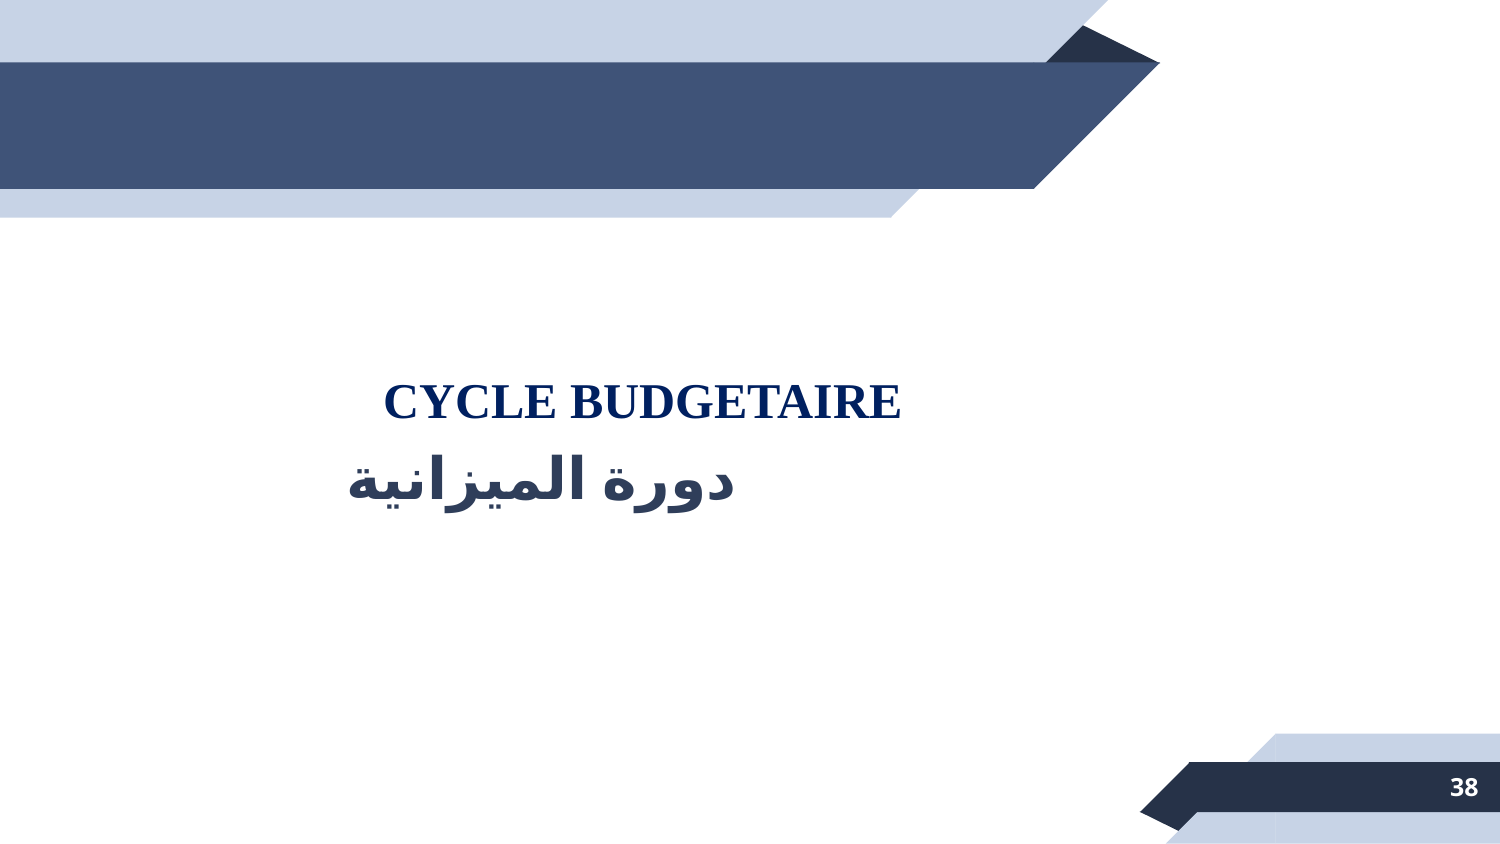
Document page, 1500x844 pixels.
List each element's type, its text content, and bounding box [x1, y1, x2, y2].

list CYCLE BUDGETAIRE دورة الميزانية [133, 217, 1140, 734]
slide_number 38 [1249, 760, 1494, 813]
